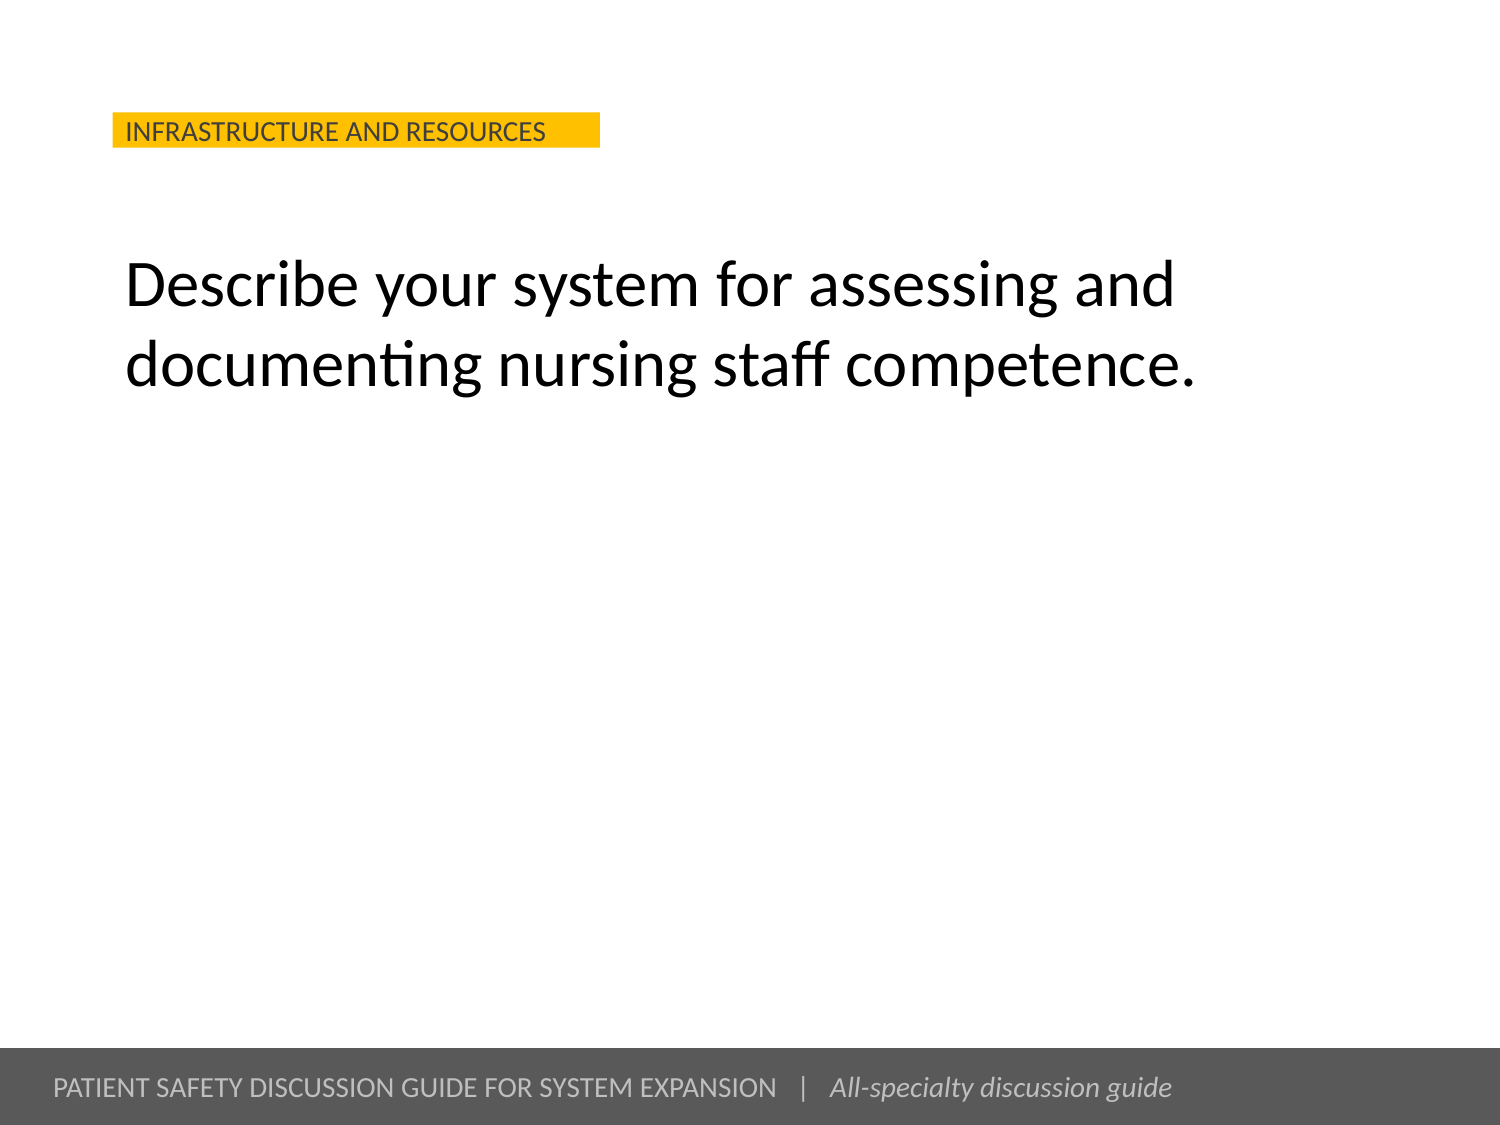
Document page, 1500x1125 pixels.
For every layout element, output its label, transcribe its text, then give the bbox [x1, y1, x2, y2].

title Describe your system for assessing and documenting nursing staff competence. [125, 240, 1325, 321]
